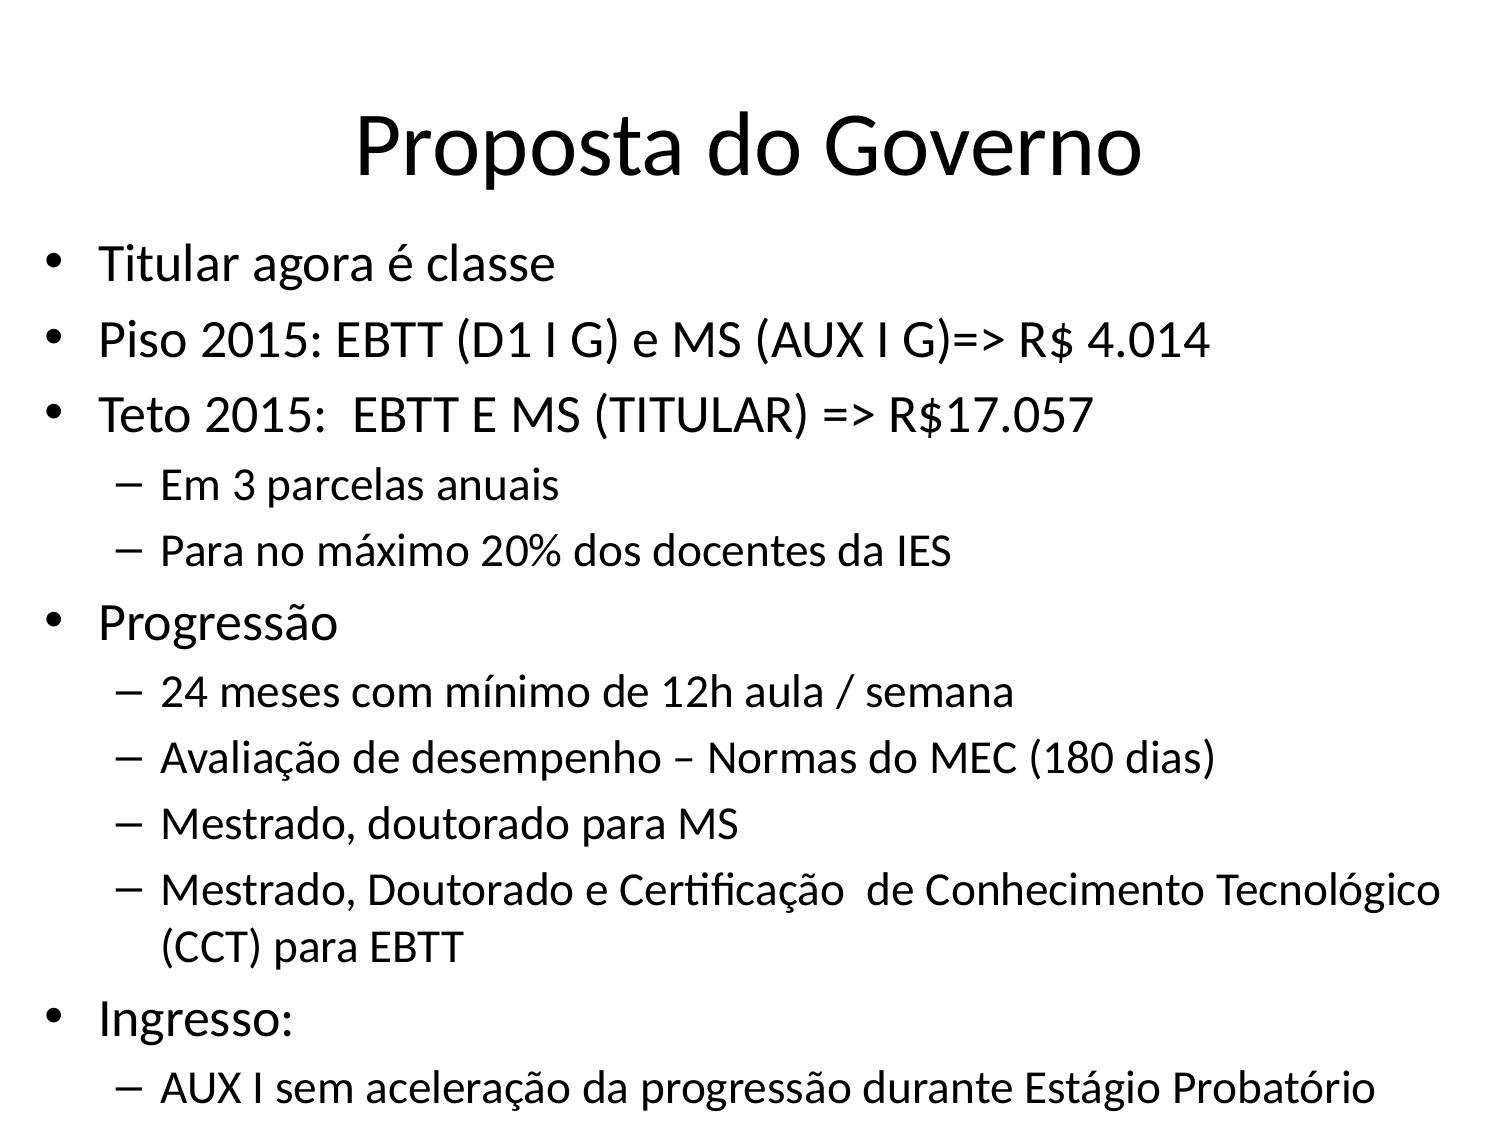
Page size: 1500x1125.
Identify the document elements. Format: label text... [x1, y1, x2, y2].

list Titular agora é classe Piso 2015: EBTT (D1 I G) e MS (AUX I G)=> R$ 4.014 Teto 2015: EBTT E MS (TITULAR) => R$17.057 Em 3 parcelas anuais Para no máximo 20% dos docentes da IES Progressão 24 meses com mínimo de 12h aula / semana Avaliação de desempenho – Normas do MEC (180 dias) Mestrado, doutorado para MS Mestrado, Doutorado e Certificação de Conhecimento Tecnológico (CCT) para EBTT Ingresso: AUX I sem aceleração da progressão durante Estágio Probatório [29, 219, 1500, 1125]
title Proposta do Governo [75, 45, 1425, 219]
